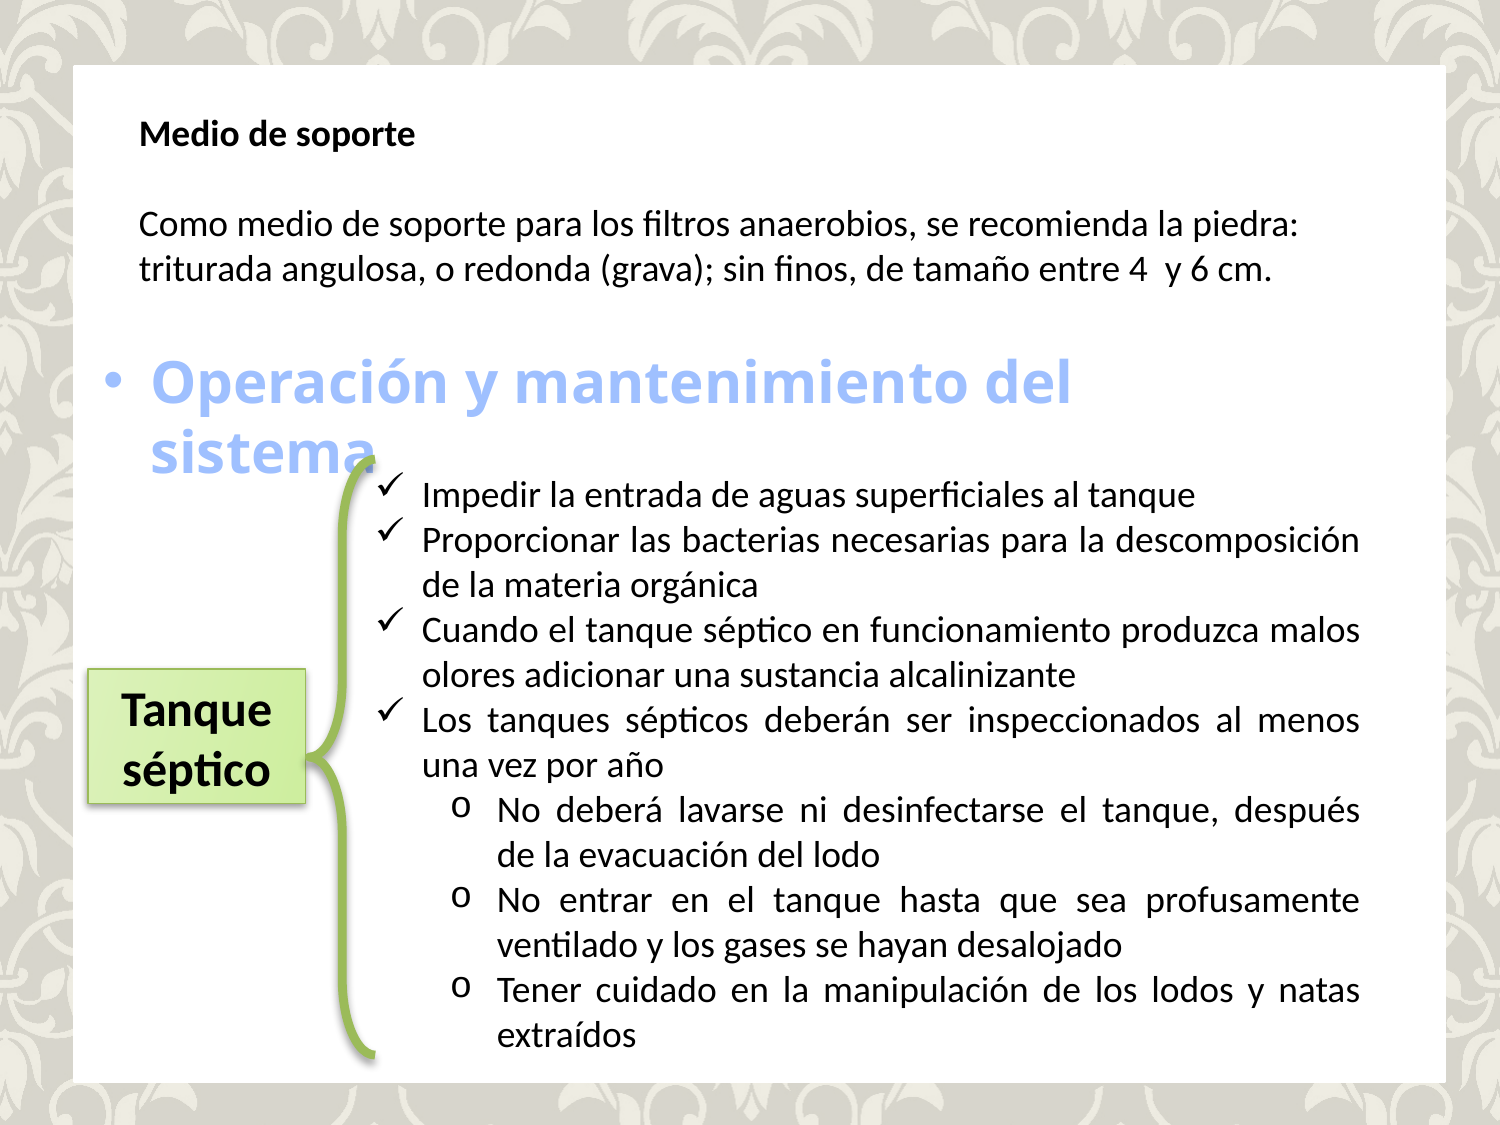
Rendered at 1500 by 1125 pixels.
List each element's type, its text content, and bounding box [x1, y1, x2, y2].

text_box [73, 417, 360, 1083]
text_box Tanque séptico [87, 668, 306, 804]
text_box Impedir la entrada de aguas superficiales al tanque Proporcionar las bacterias necesarias para la descomposición de la materia orgánica Cuando el tanque séptico en funcionamiento produzca malos olores adicionar una sustancia alcalinizante Los tanques sépticos deberán ser inspeccionados al menos una vez por año No deberá lavarse ni desinfectarse el tanque, después de la evacuación del lodo No entrar en el tanque hasta que sea profusamente ventilado y los gases se hayan desalojado Tener cuidado en la manipulación de los lodos y natas extraídos [360, 462, 1376, 1108]
text_box [0, 0, 1500, 75]
text_box [673, 75, 1446, 1083]
text_box Medio de soporte Como medio de soporte para los filtros anaerobios, se recomienda la piedra: triturada angulosa, o redonda (grava); sin finos, de tamaño entre 4 y 6 cm. [123, 101, 1376, 342]
text_box [304, 454, 376, 1060]
text_box Operación y mantenimiento del sistema [88, 337, 1259, 493]
text_box [10, 75, 673, 417]
